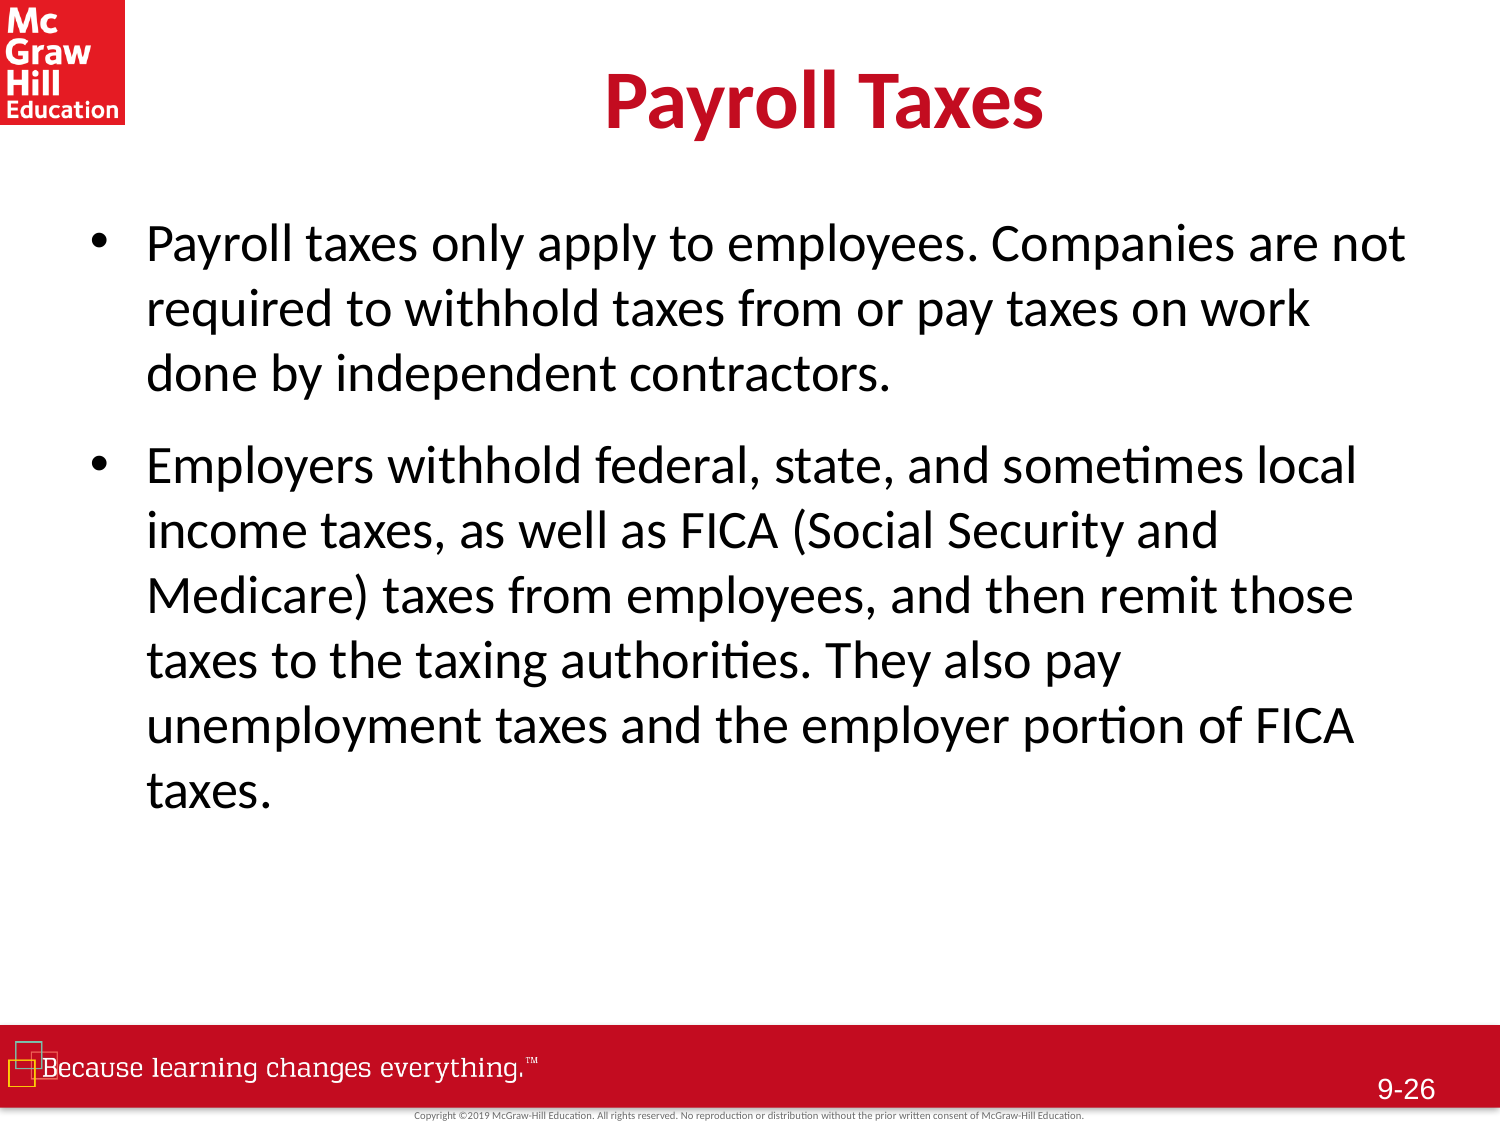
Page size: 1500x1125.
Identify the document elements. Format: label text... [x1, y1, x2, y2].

list Payroll taxes only apply to employees. Companies are not required to withhold taxes from or pay taxes on work done by independent contractors. Employers withhold federal, state, and sometimes local income taxes, as well as FICA (Social Security and Medicare) taxes from employees, and then remit those taxes to the taxing authorities. They also pay unemployment taxes and the employer portion of FICA taxes. [75, 200, 1425, 975]
title Payroll Taxes [150, 37, 1500, 138]
picture [8, 1041, 538, 1087]
picture [0, 0, 125, 125]
slide_number 9-25 [1362, 1062, 1500, 1125]
